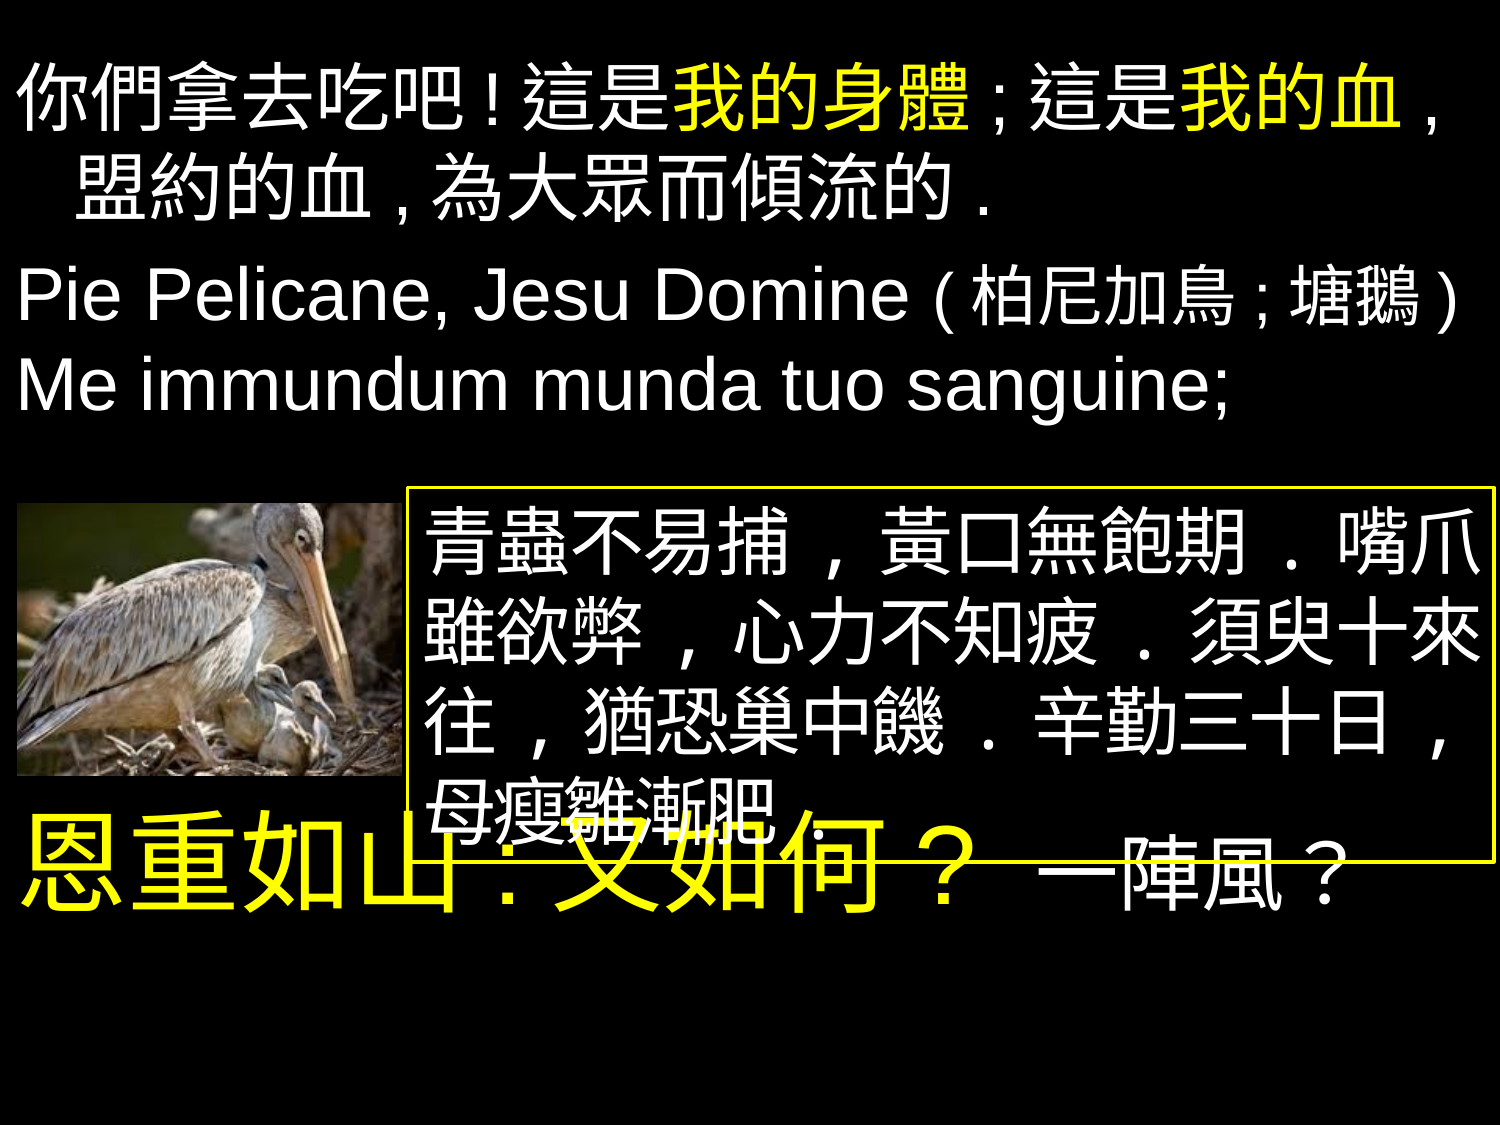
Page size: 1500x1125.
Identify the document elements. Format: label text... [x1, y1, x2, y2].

picture [17, 503, 403, 776]
text_box 青蟲不易捕,黃口無飽期.嘴爪雖欲弊,心力不知疲.須臾十來往,猶恐巢中饑.辛勤三十日,母瘦雛漸肥. [407, 487, 1495, 862]
list 你們拿去吃吧!這是我的身體;這是我的血,盟約的血,為大眾而傾流的. Pie Pelicane, Jesu Domine (柏尼加鳥;塘鵝) Me immundum munda tuo sanguine; 恩重如山:又如何? 一陣風？ [0, 42, 1500, 1090]
